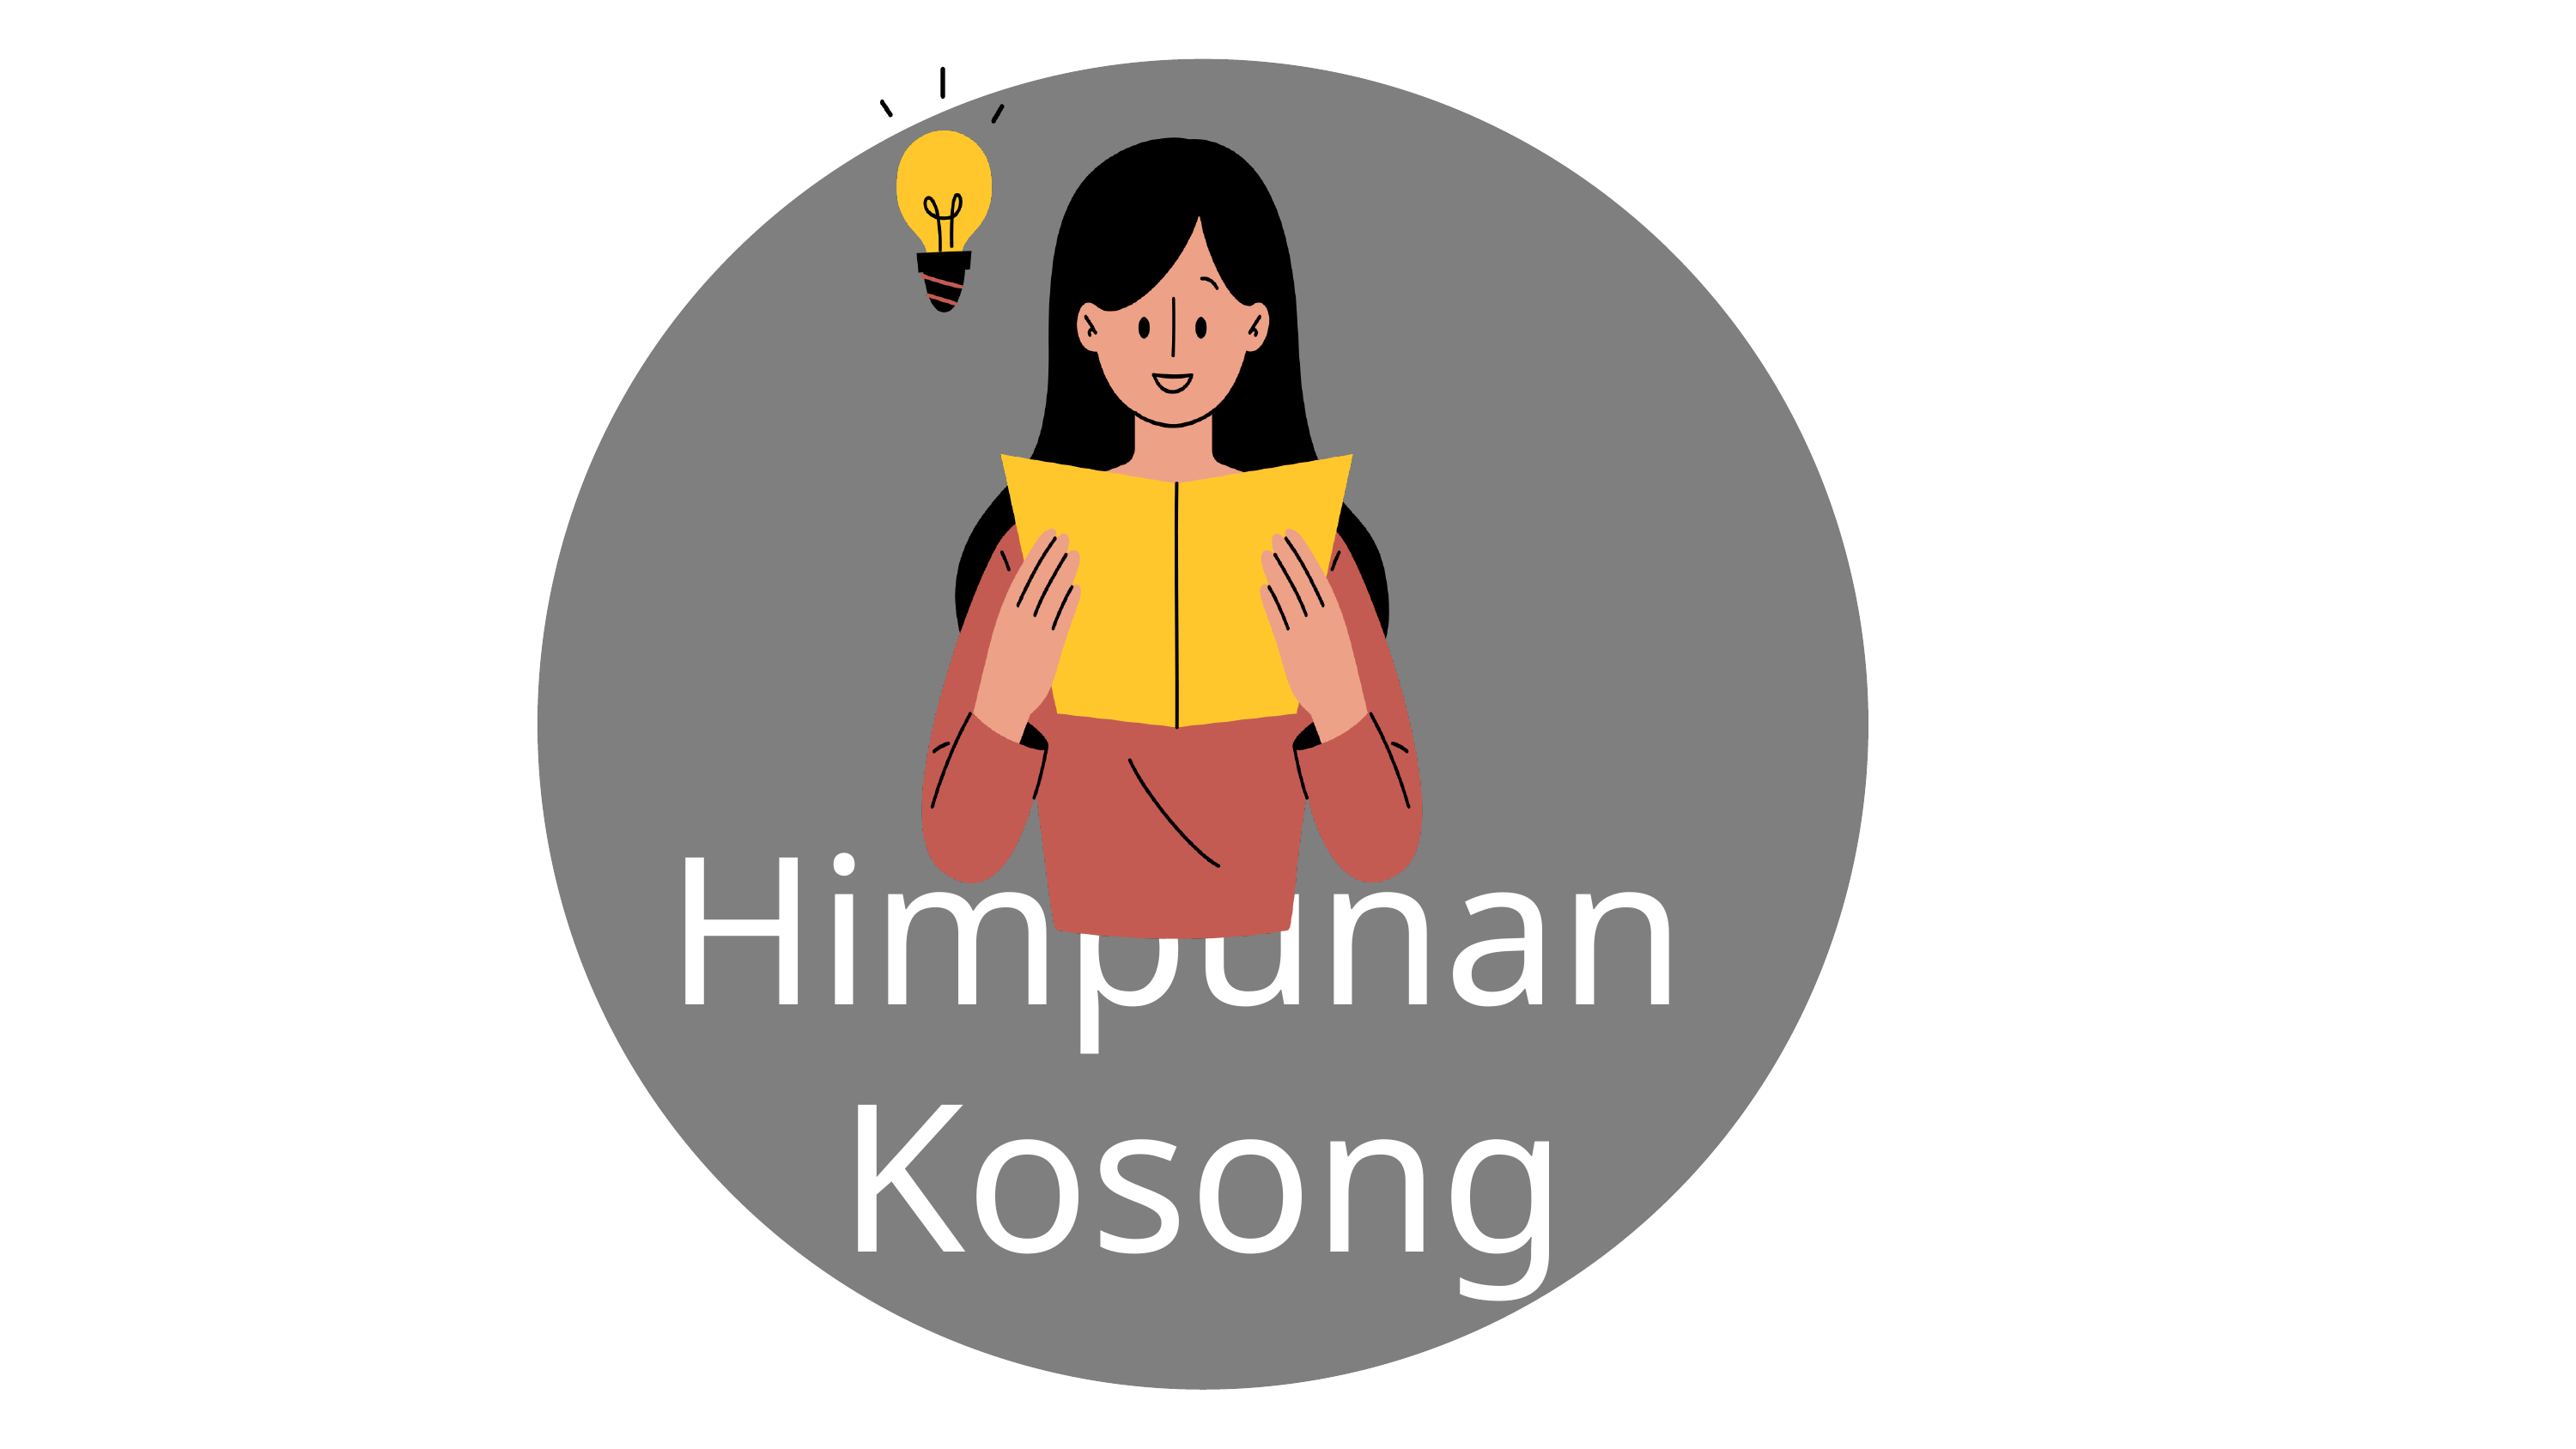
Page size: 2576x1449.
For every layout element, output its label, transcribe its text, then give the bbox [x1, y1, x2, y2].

text_box Himpunan Kosong [657, 799, 1749, 1294]
text_box [855, 1294, 1551, 1391]
text_box [1460, 108, 1871, 1108]
text_box [1099, 57, 1307, 65]
text_box [879, 65, 1460, 939]
text_box [535, 141, 879, 1108]
